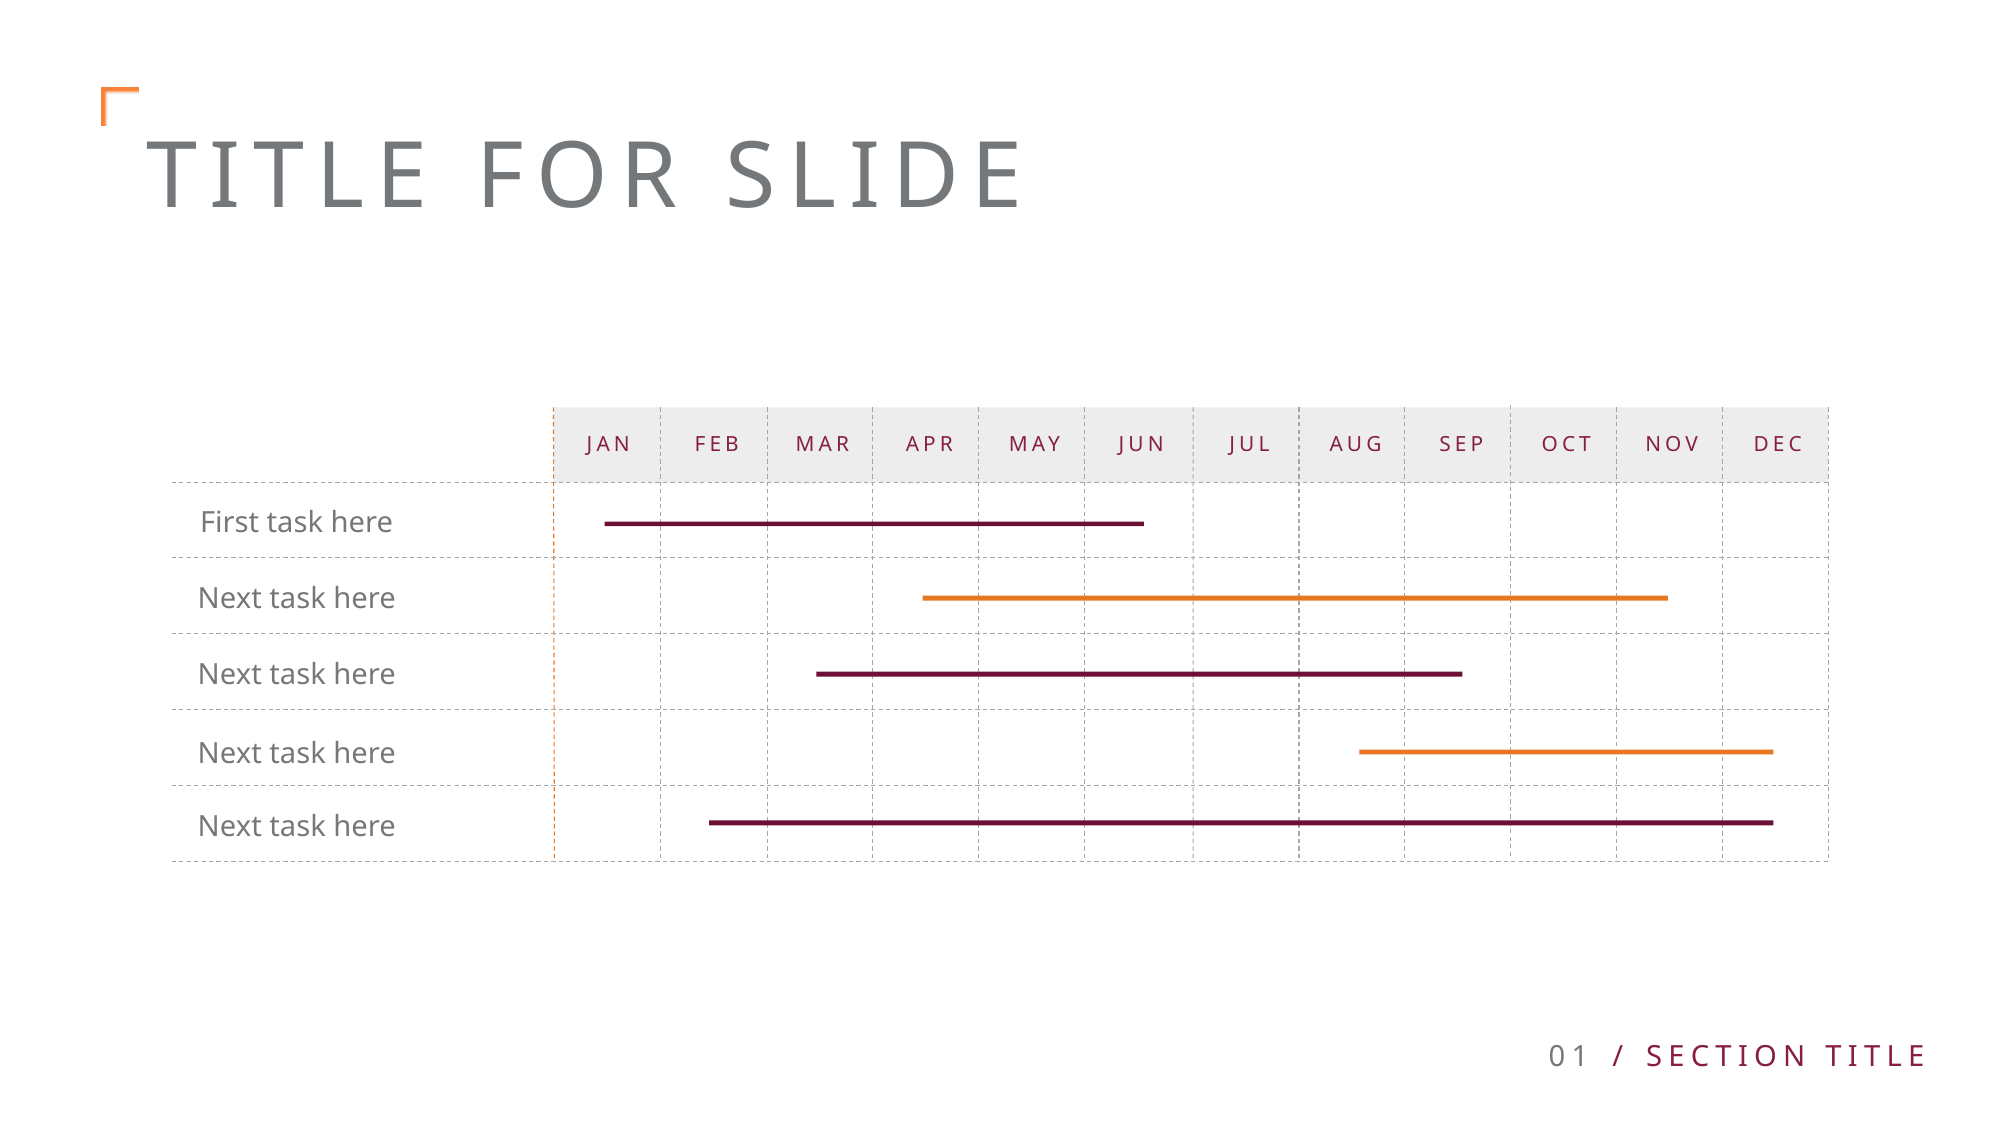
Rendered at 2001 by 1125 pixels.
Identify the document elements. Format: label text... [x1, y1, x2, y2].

text_box 01 [1479, 1011, 1596, 1080]
text_box / [1589, 1012, 1631, 1081]
text_box Next task here [190, 569, 473, 623]
text_box First task here [192, 493, 475, 546]
text_box TITLE FOR SLIDE [138, 125, 1340, 235]
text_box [553, 404, 1829, 862]
text_box Next task here [190, 645, 473, 699]
picture [101, 87, 140, 126]
text_box Next task here [190, 724, 473, 777]
text_box Next task here [190, 797, 473, 851]
text_box SECTION TITLE [1638, 1011, 2000, 1080]
